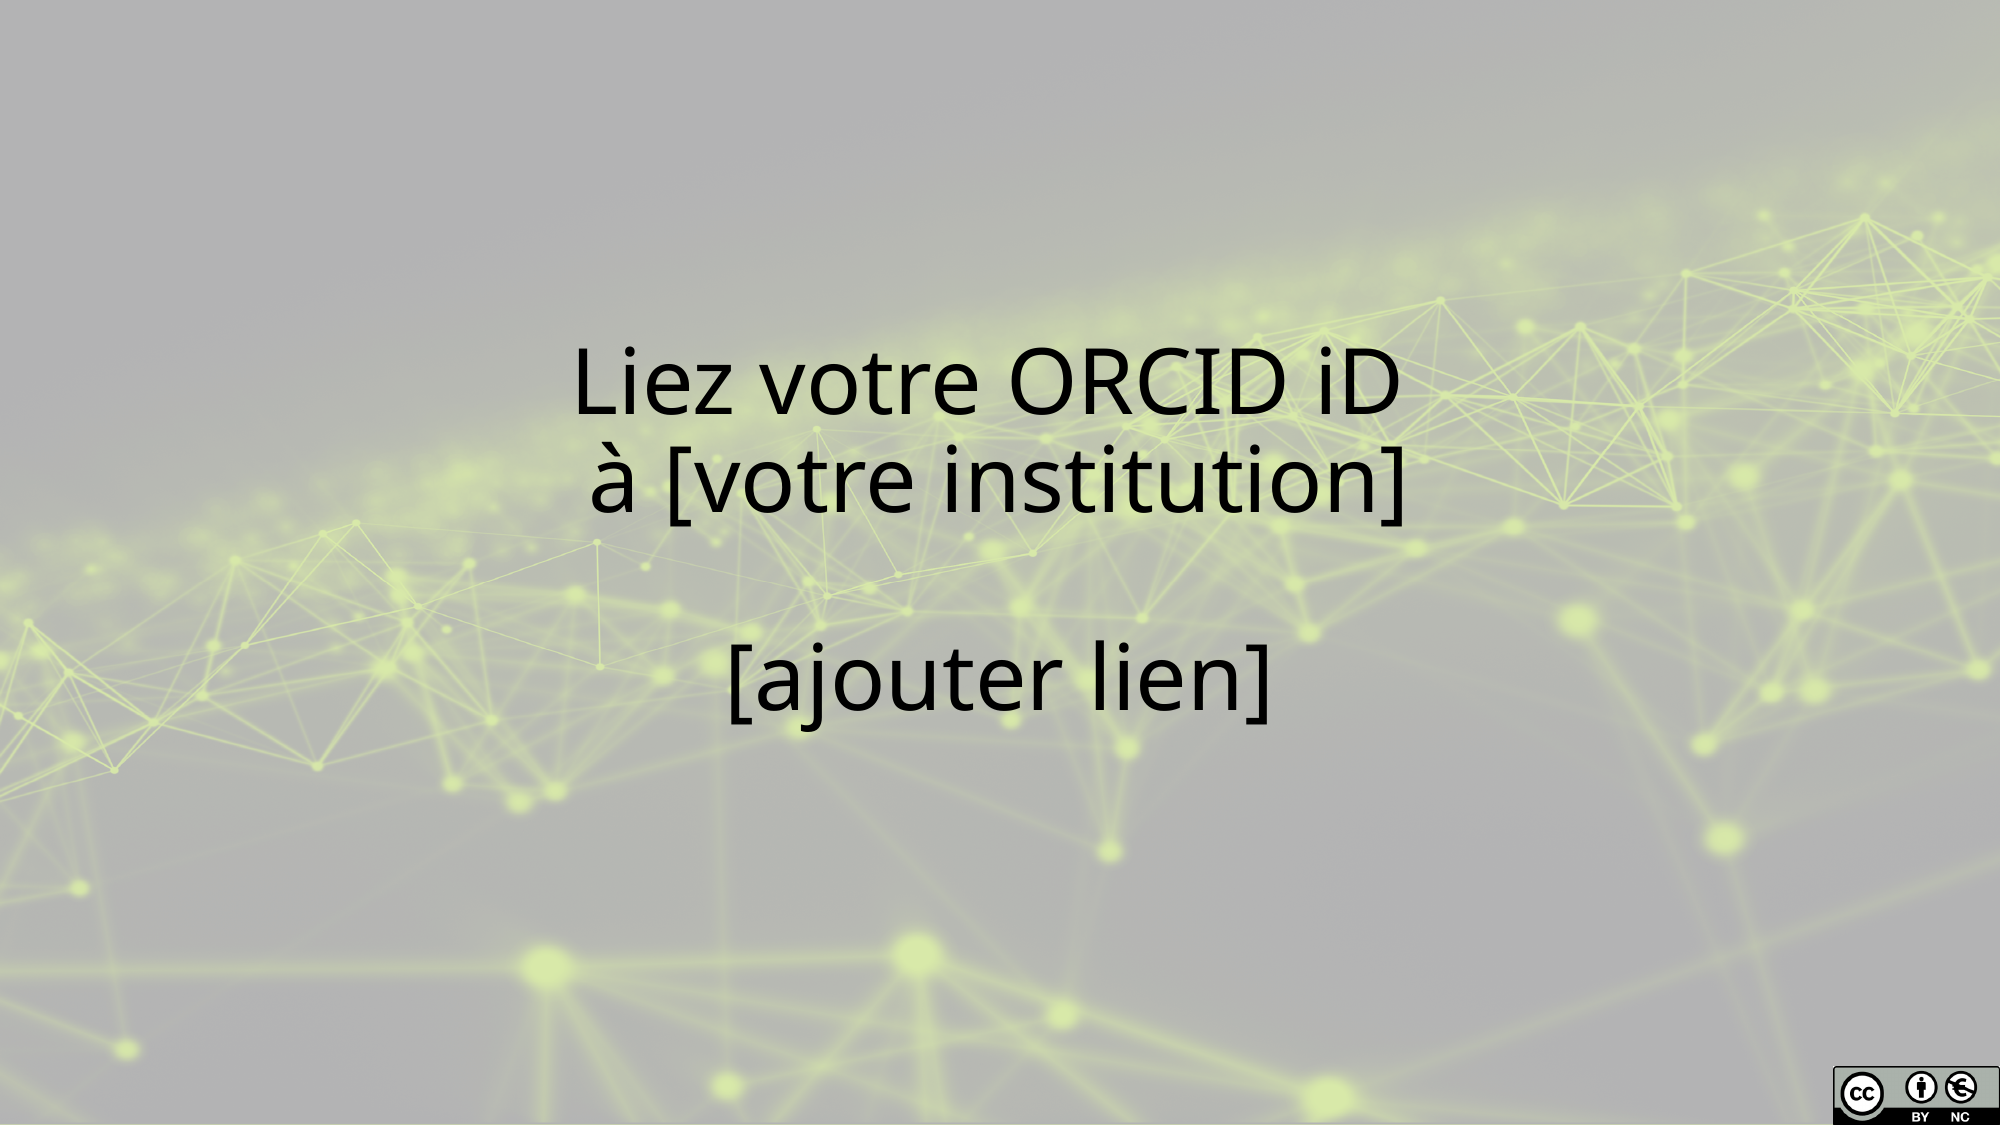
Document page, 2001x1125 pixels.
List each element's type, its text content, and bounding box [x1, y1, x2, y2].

title Liez votre ORCID iD à [votre institution] [ajouter lien] [137, 59, 1863, 1006]
picture [1833, 1066, 2000, 1125]
